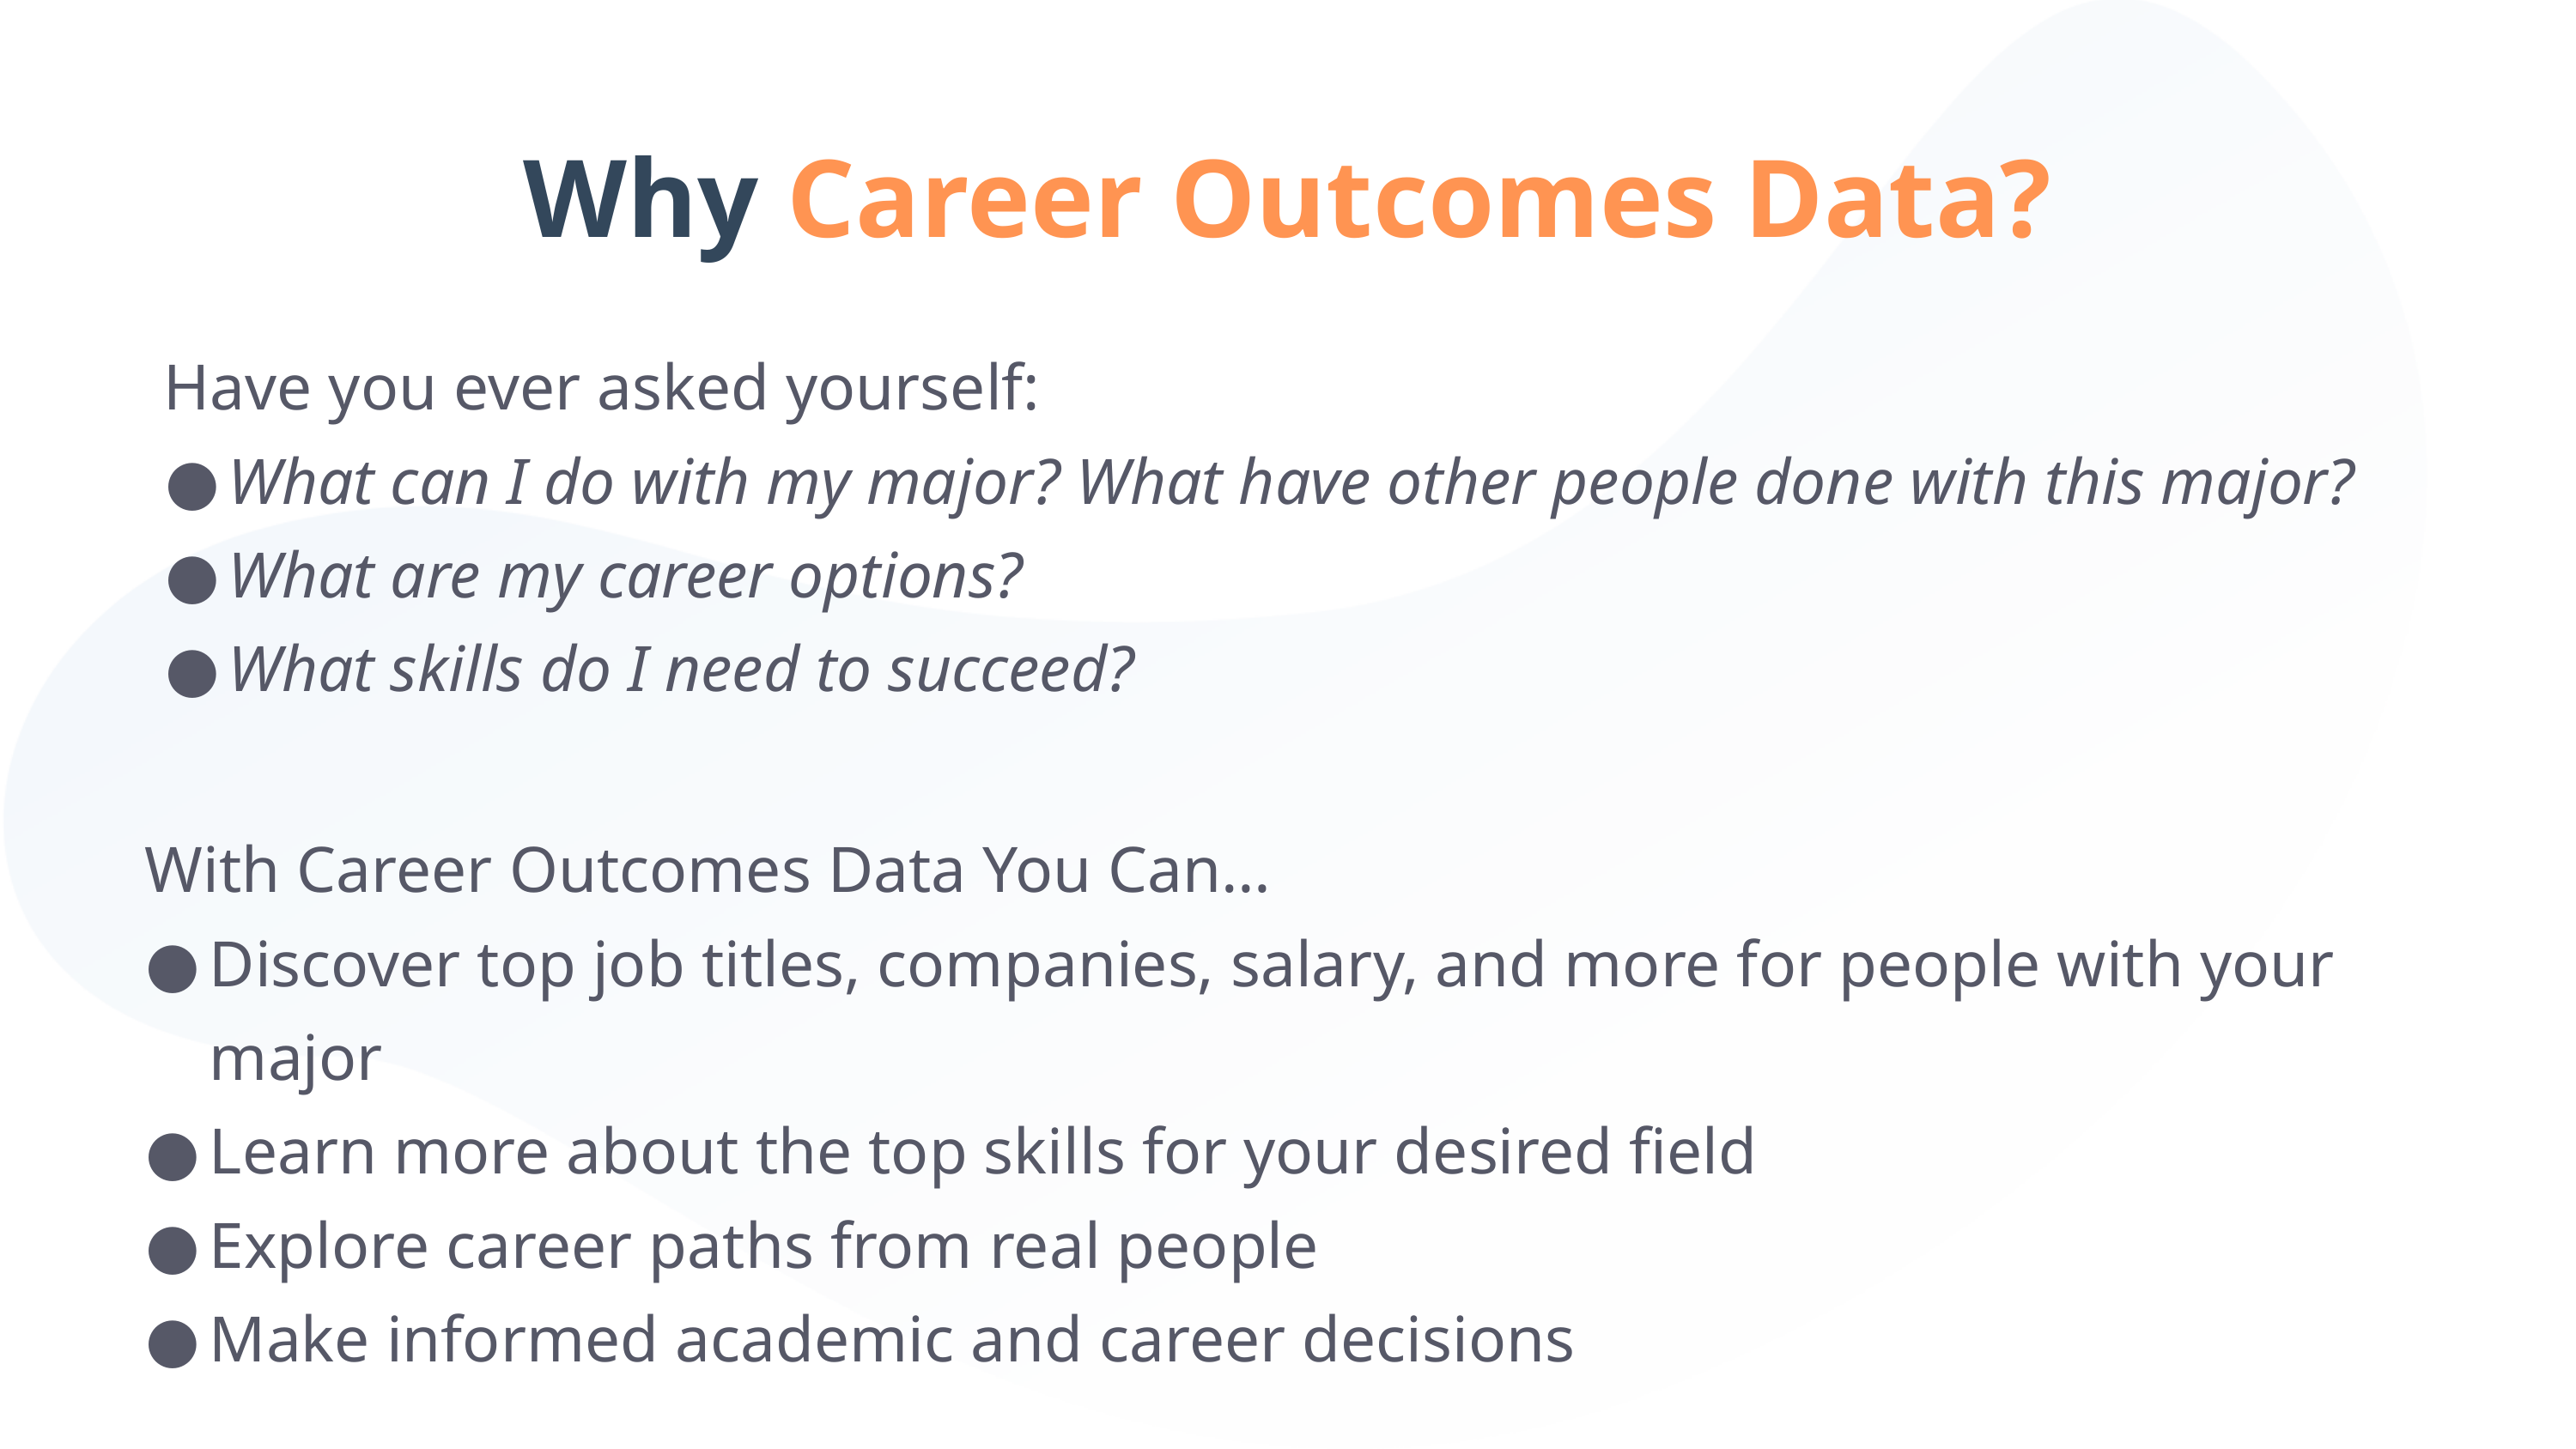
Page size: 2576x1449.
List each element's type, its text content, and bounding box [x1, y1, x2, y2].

text_box Why Career Outcomes Data? [144, 110, 2432, 259]
text_box With Career Outcomes Data You Can… Discover top job titles, companies, salary, and more for people with your major Learn more about the top skills for your desired field Explore career paths from real people Make informed academic and career decisions [144, 809, 2510, 1375]
text_box Have you ever asked yourself: What can I do with my major? What have other people done with this major? What are my career options? What skills do I need to succeed? [163, 326, 2402, 705]
